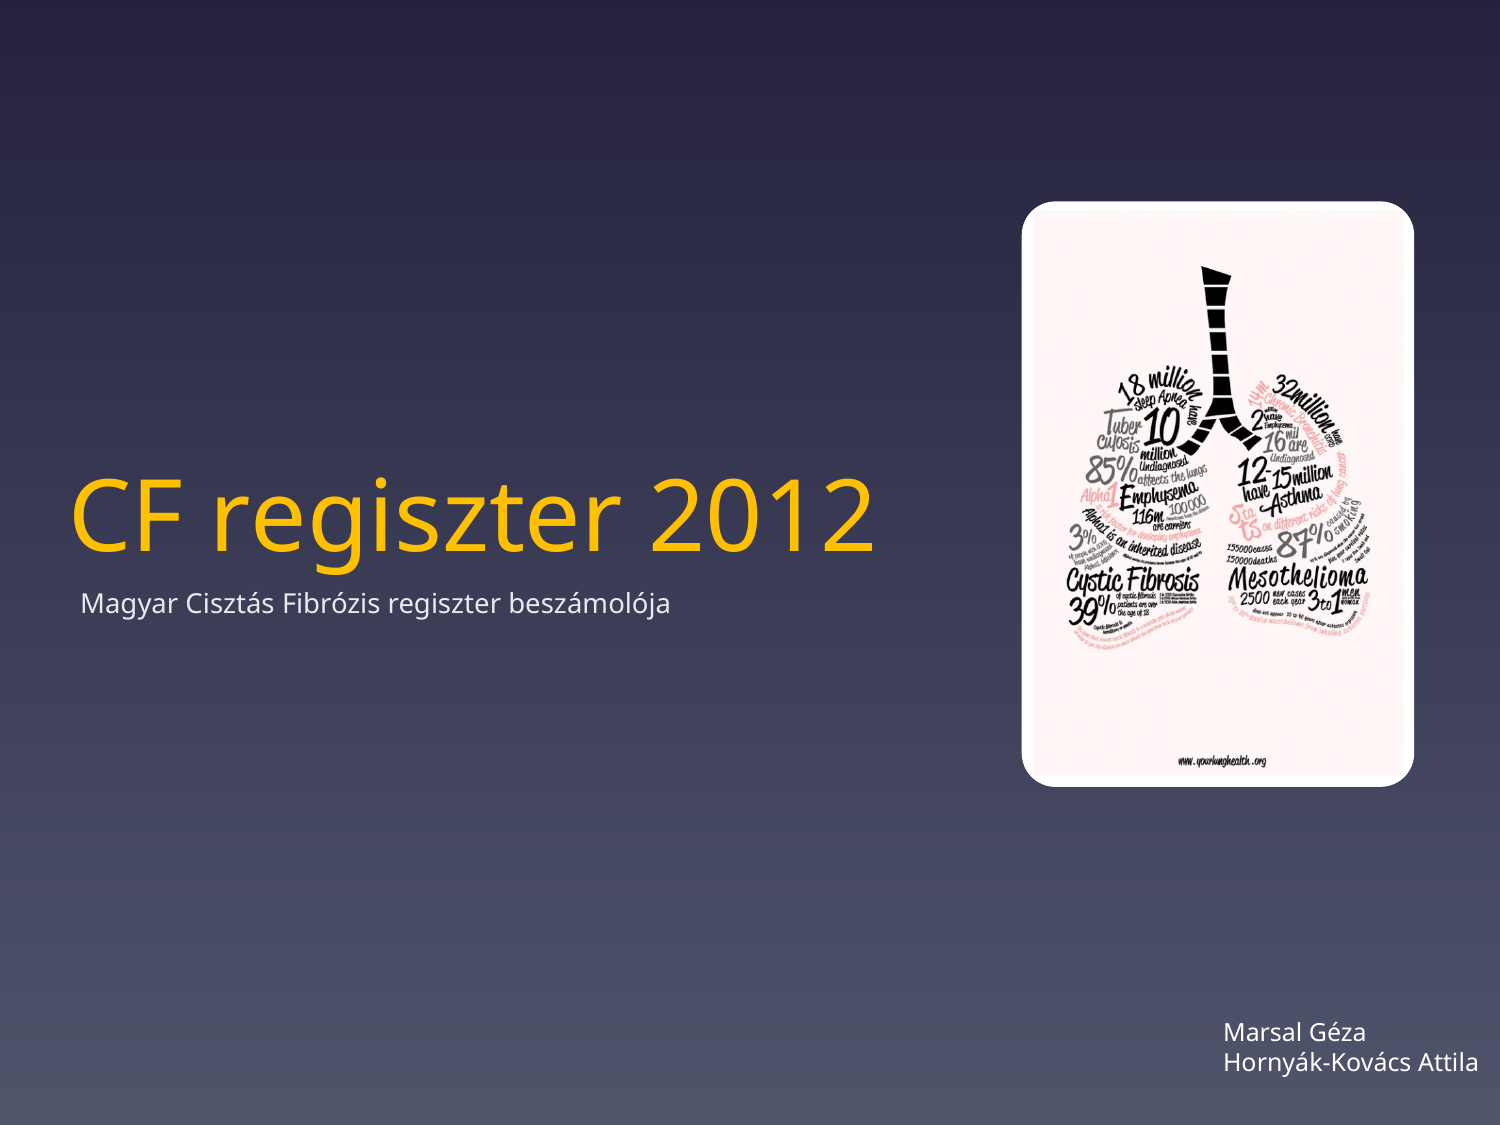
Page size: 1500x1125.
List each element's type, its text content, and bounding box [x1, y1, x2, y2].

subtitle Magyar Cisztás Fibrózis regiszter beszámolója [64, 562, 691, 639]
text_box Marsal Géza Hornyák-Kovács Attila [1208, 1009, 1494, 1085]
picture [1021, 201, 1415, 788]
title CF regiszter 2012 [53, 338, 936, 580]
